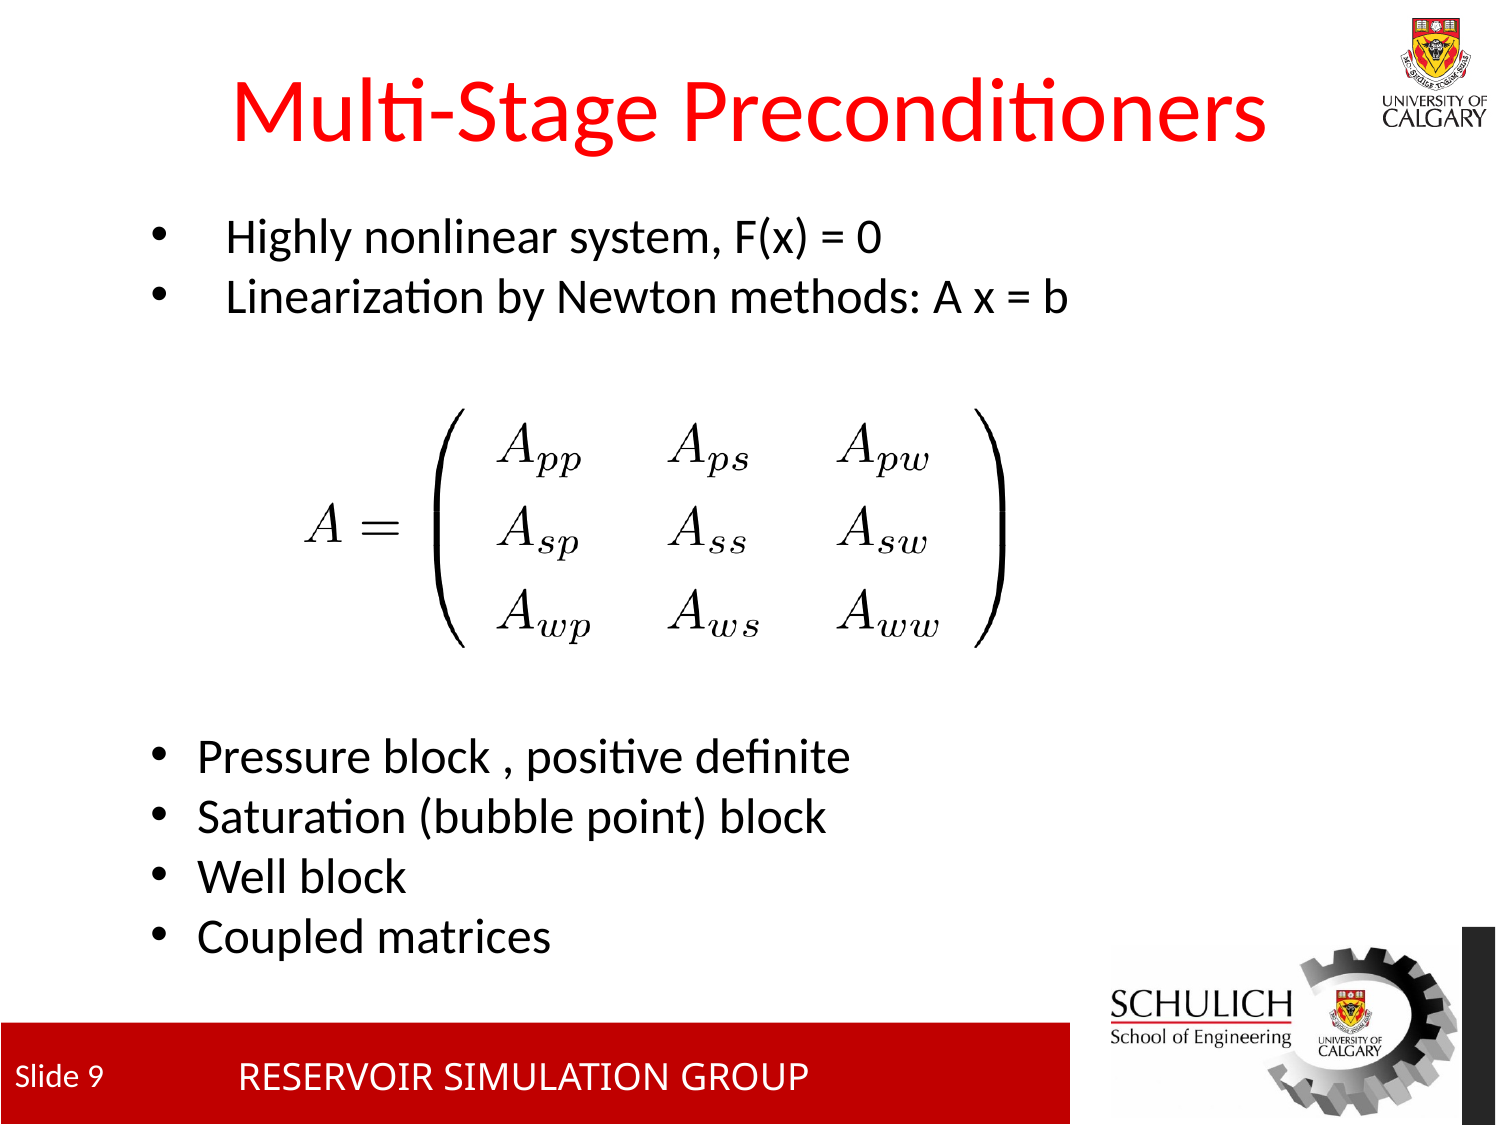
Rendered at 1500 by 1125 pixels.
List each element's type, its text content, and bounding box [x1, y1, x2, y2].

text_box Multi-Stage Preconditioners [62, 42, 1438, 153]
picture [1369, 6, 1500, 138]
text_box Highly nonlinear system, F(x) = 0 Linearization by Newton methods: A x = b [135, 196, 1371, 374]
picture [289, 373, 1016, 672]
picture [1111, 945, 1459, 1118]
